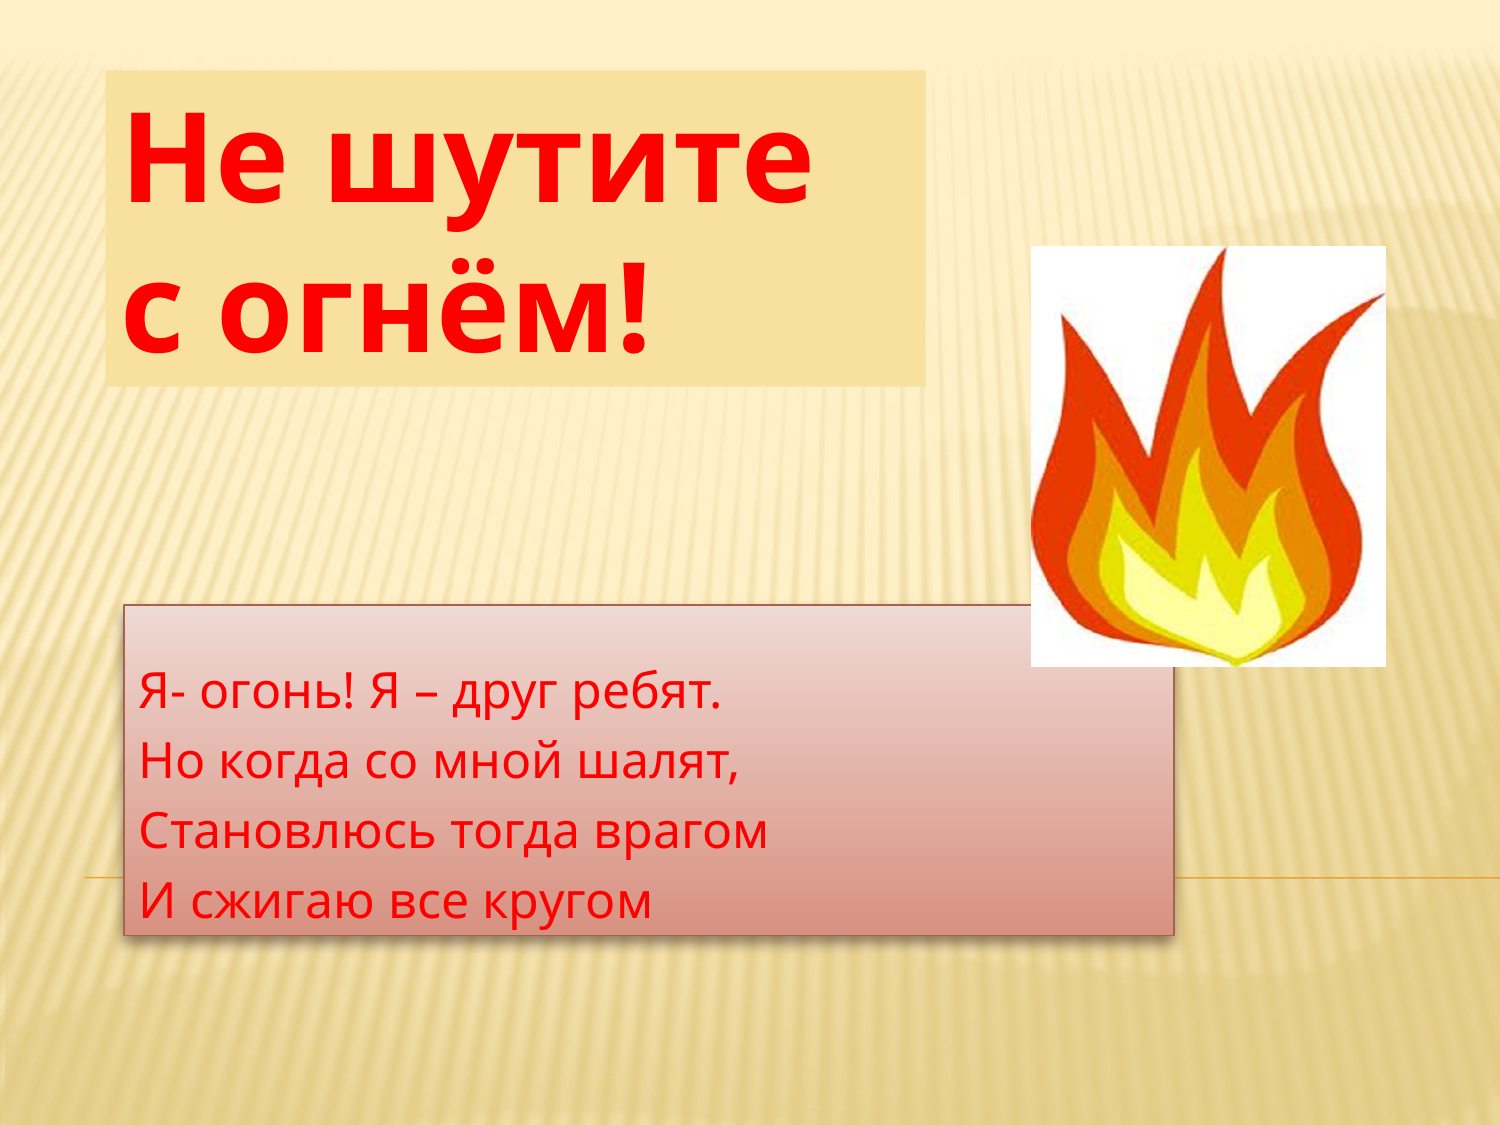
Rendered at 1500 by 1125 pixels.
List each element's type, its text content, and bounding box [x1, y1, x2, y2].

picture [1030, 245, 1387, 668]
title Не шутите с огнём! [105, 70, 926, 387]
subtitle Я- огонь! Я – друг ребят. Но когда со мной шалят, Становлюсь тогда врагом И сжигаю все кругом [123, 604, 1175, 936]
